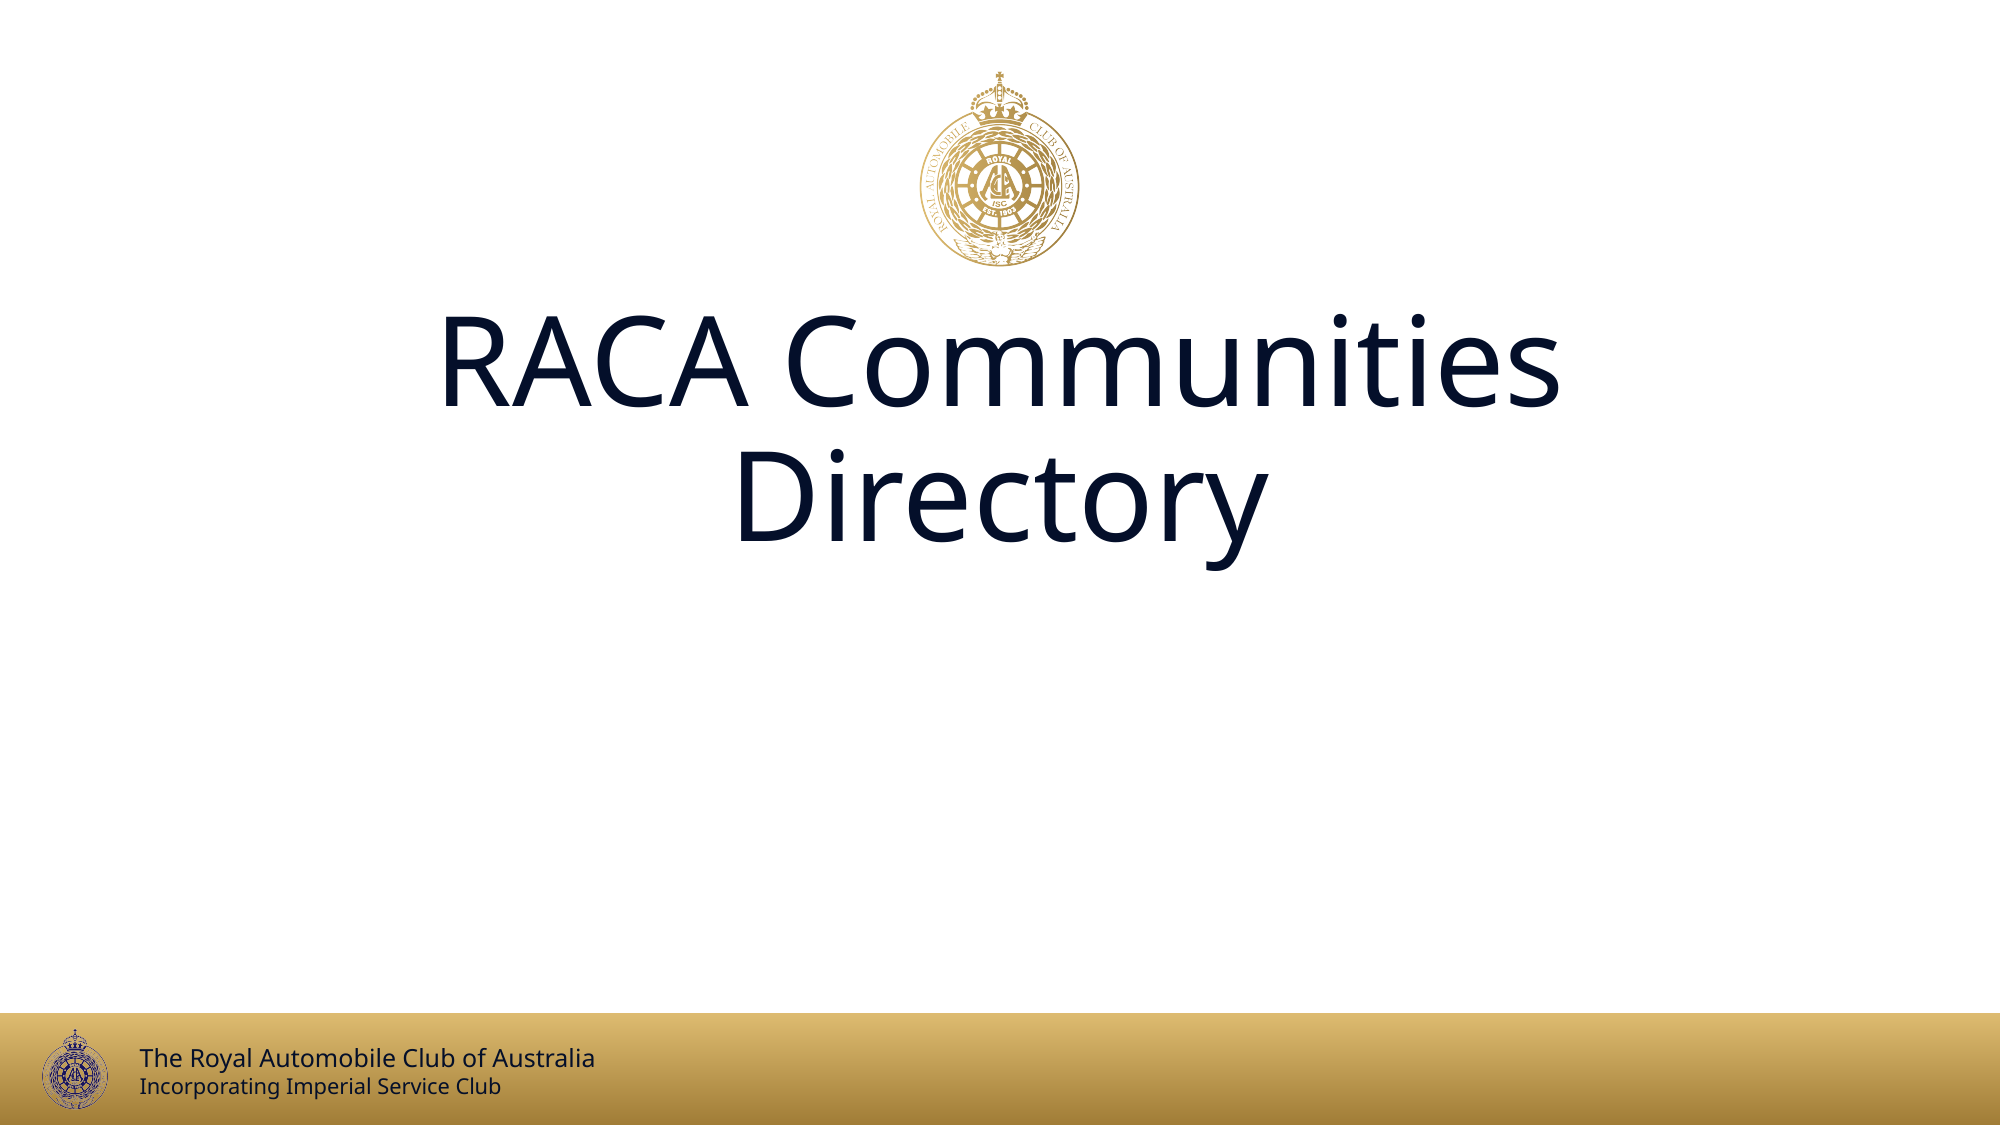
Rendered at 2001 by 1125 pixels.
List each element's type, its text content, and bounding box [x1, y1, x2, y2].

picture [37, 1024, 113, 1114]
picture [907, 60, 1092, 184]
title RACA Communities Directory [249, 184, 1750, 576]
